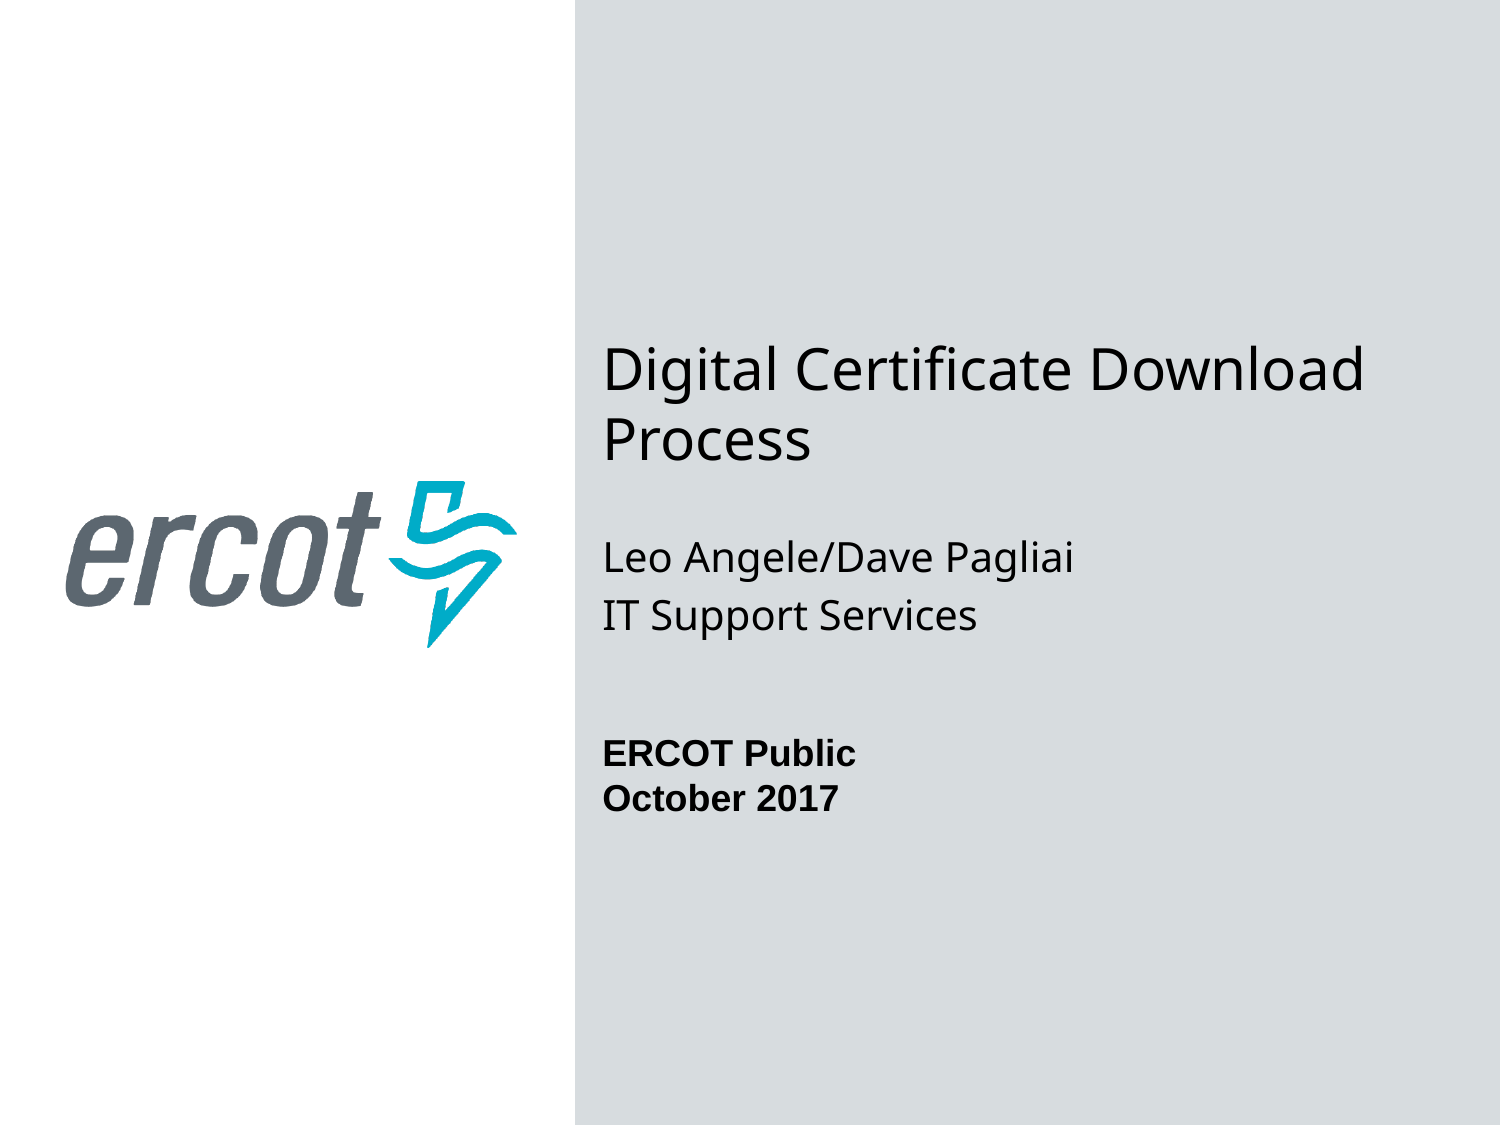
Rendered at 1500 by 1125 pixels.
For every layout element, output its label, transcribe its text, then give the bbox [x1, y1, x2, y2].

picture [56, 471, 525, 654]
text_box Digital Certificate Download Process Leo Angele/Dave Pagliai IT Support Services ERCOT Public October 2017 [587, 324, 1500, 827]
